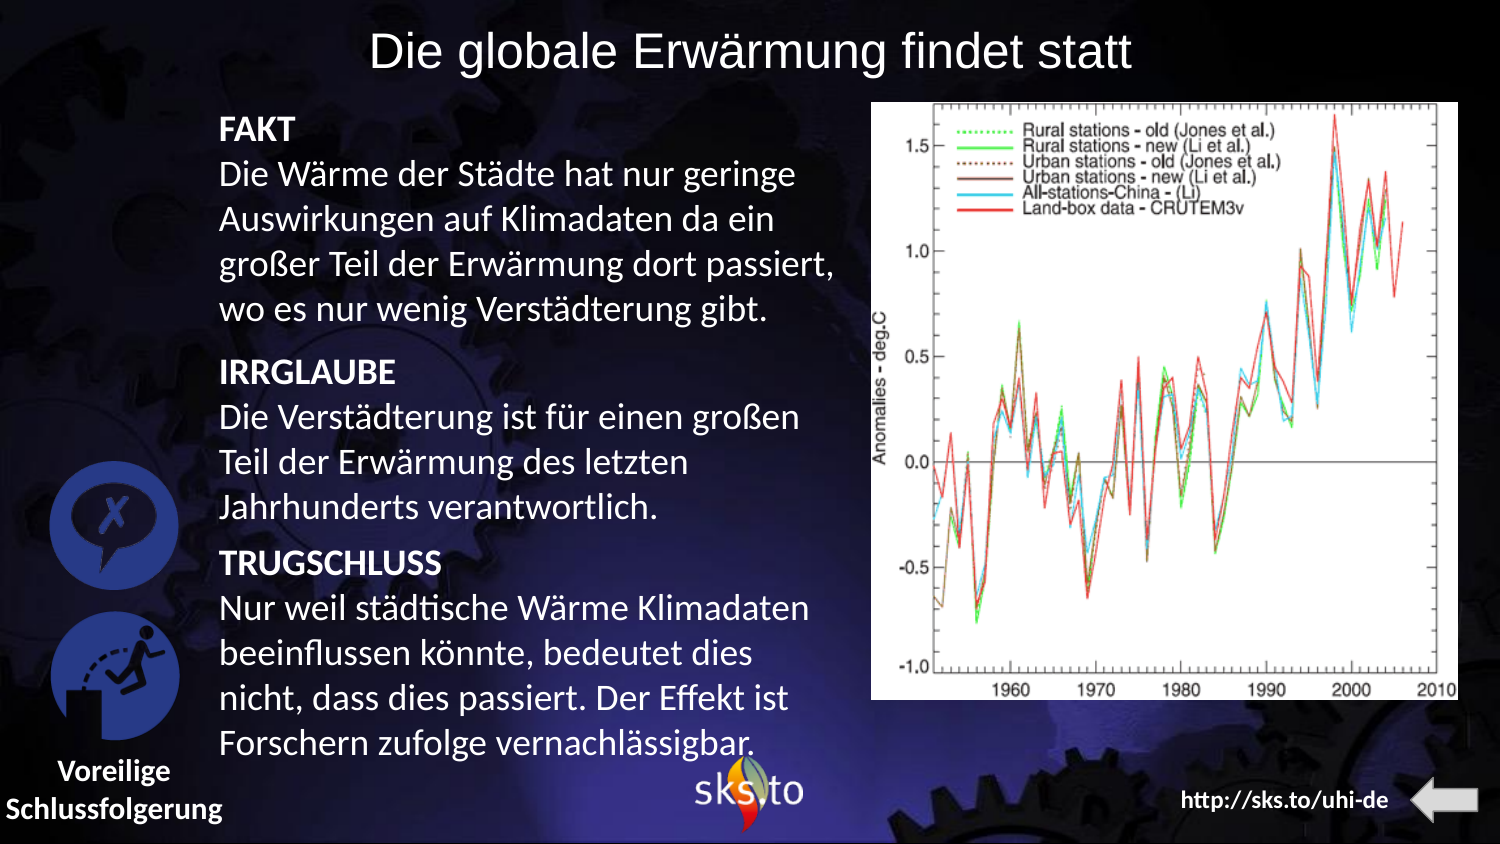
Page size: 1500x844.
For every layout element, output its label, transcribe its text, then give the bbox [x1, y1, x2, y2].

text_box Die globale Erwärmung findet statt [39, 11, 1463, 87]
text_box [1410, 777, 1478, 823]
text_box http://sks.to/uhi-de [982, 775, 1405, 821]
text_box IRRGLAUBE Die Verstädterung ist für einen großen Teil der Erwärmung des letzten Jahrhunderts verantwortlich. [203, 339, 830, 529]
text_box Voreilige Schlussfolgerung [0, 742, 250, 841]
text_box TRUGSCHLUSS Nur weil städtische Wärme Klimadaten beeinflussen könnte, bedeutet dies nicht, dass dies passiert. Der Effekt ist Forschern zufolge vernachlässigbar. [203, 529, 859, 783]
picture [0, 0, 1500, 843]
text_box FAKT Die Wärme der Städte hat nur geringe Auswirkungen auf Klimadaten da ein großer Teil der Erwärmung dort passiert, wo es nur wenig Verstädterung gibt. [203, 96, 872, 377]
